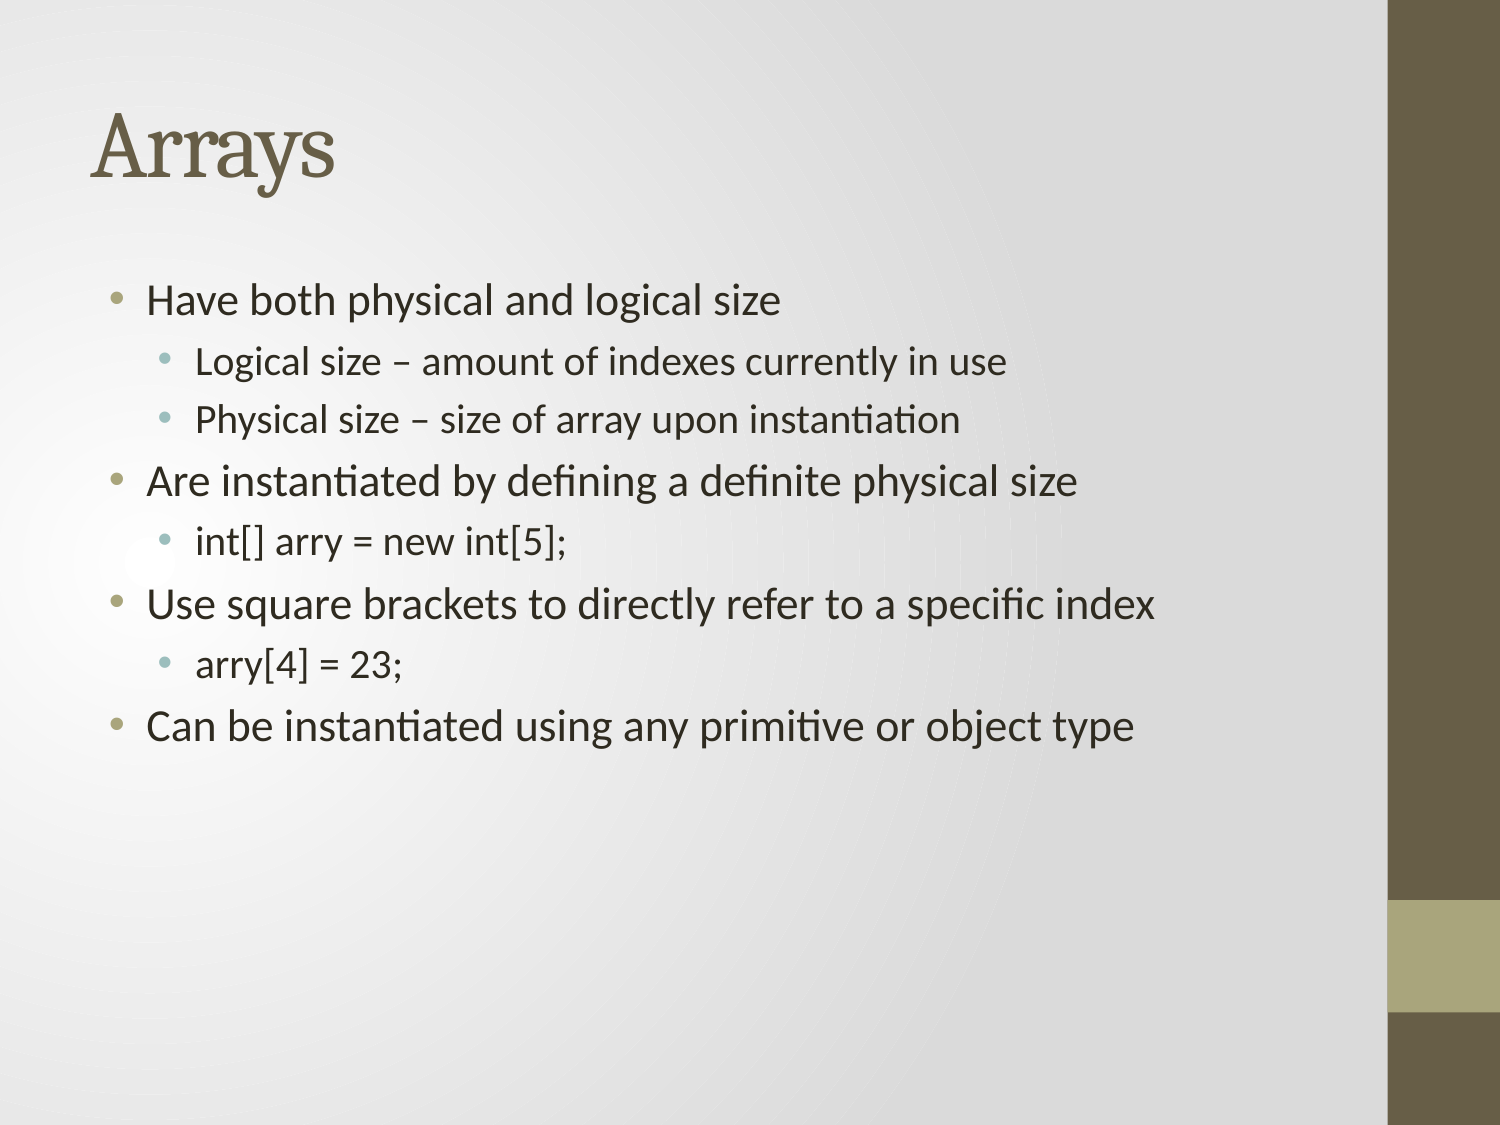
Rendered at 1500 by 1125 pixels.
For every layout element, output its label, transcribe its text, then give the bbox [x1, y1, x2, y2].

list Have both physical and logical size Logical size – amount of indexes currently in use Physical size – size of array upon instantiation Are instantiated by defining a definite physical size int[] arry = new int[5]; Use square brackets to directly refer to a specific index arry[4] = 23; Can be instantiated using any primitive or object type [75, 262, 1325, 1050]
title Arrays [75, 45, 1325, 233]
